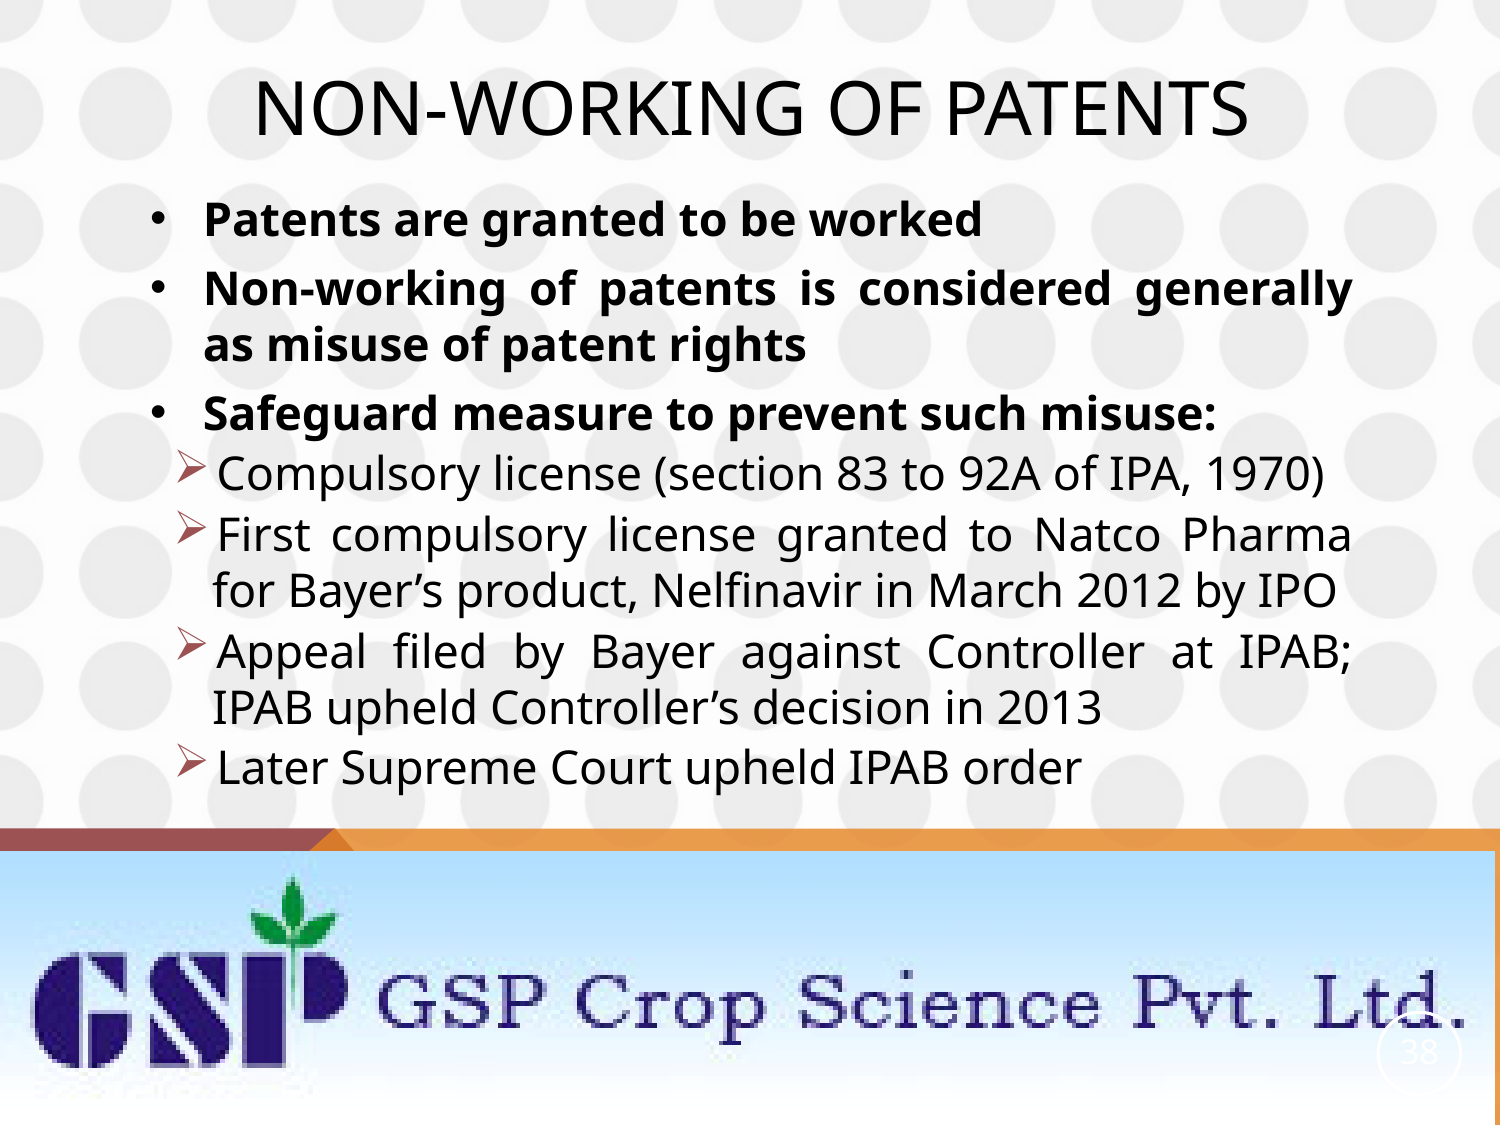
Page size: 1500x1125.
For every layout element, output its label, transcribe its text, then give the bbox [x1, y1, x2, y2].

title NON-WORKING OF PATENTS [135, 60, 1369, 150]
list Patents are granted to be worked Non-working of patents is considered generally as misuse of patent rights Safeguard measure to prevent such misuse: Compulsory license (section 83 to 92A of IPA, 1970) First compulsory license granted to Natco Pharma for Bayer’s product, Nelfinavir in March 2012 by IPO Appeal filed by Bayer against Controller at IPAB; IPAB upheld Controller’s decision in 2013 Later Supreme Court upheld IPAB order [135, 182, 1369, 850]
picture [0, 851, 1500, 1125]
